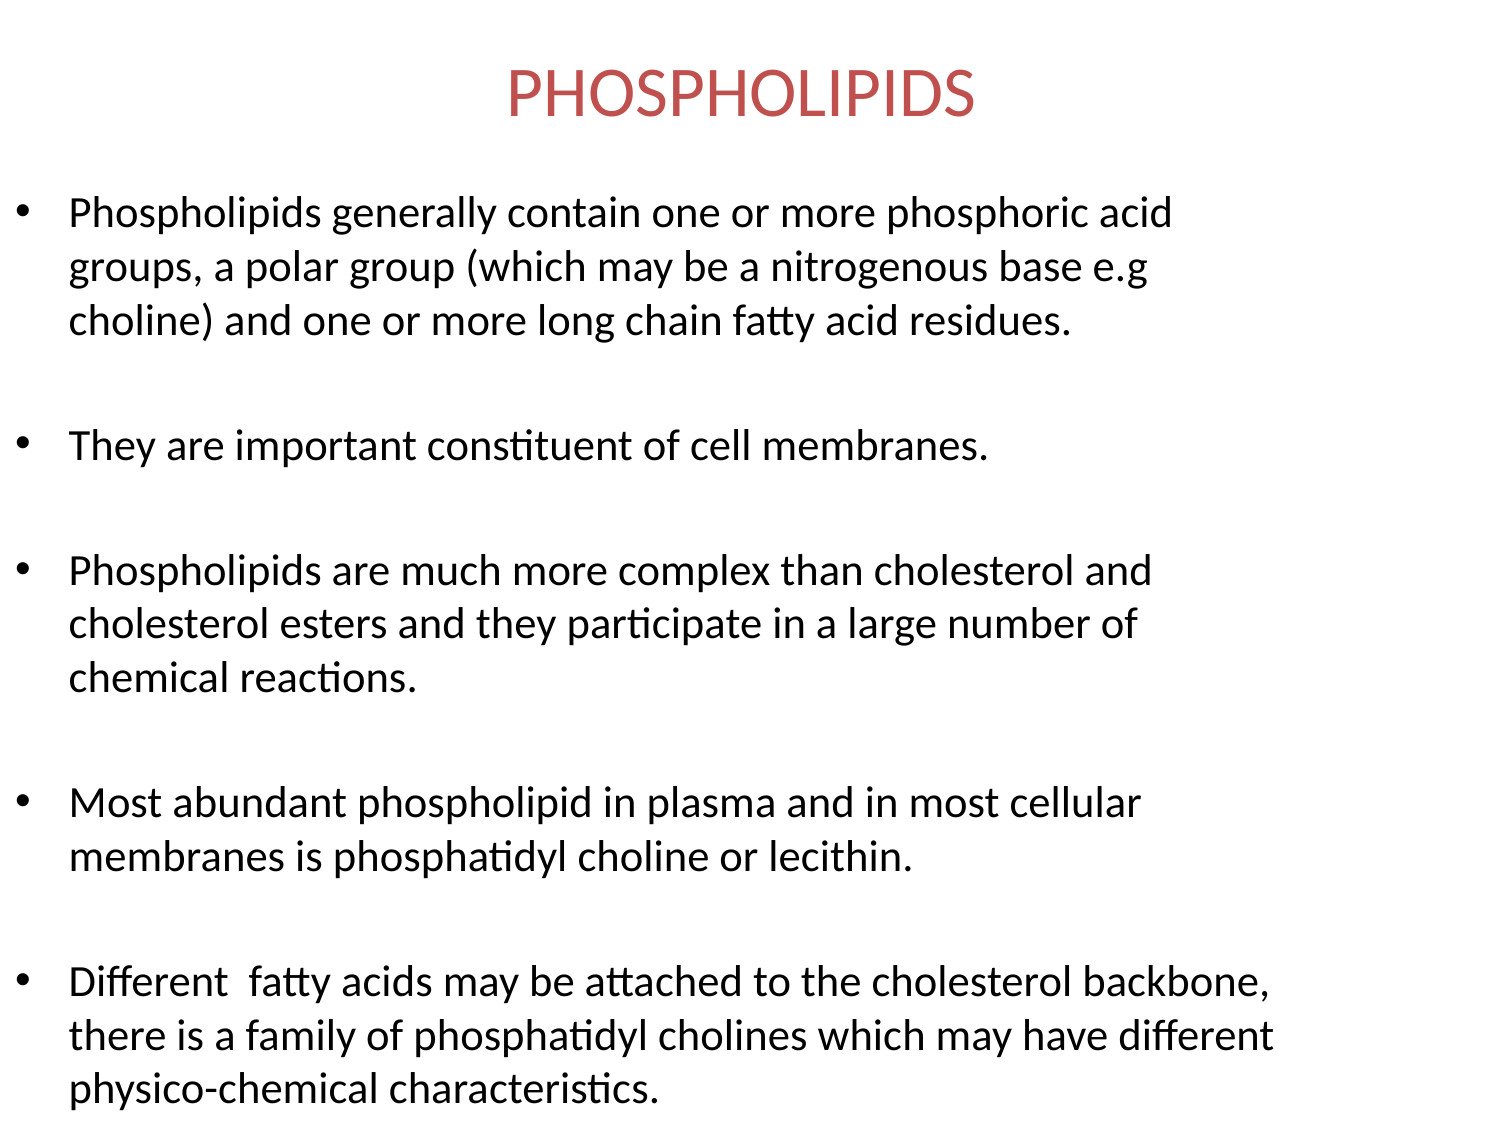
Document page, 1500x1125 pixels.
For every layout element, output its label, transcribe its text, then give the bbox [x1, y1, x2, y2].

list Phospholipids generally contain one or more phosphoric acid groups, a polar group (which may be a nitrogenous base e.g choline) and one or more long chain fatty acid residues. They are important constituent of cell membranes. Phospholipids are much more complex than cholesterol and cholesterol esters and they participate in a large number of chemical reactions. Most abundant phospholipid in plasma and in most cellular membranes is phosphatidyl choline or lecithin. Different fatty acids may be attached to the cholesterol backbone, there is a family of phosphatidyl cholines which may have different physico-chemical characteristics. [0, 175, 1313, 1125]
title PHOSPHOLIPIDS [112, 37, 1388, 225]
